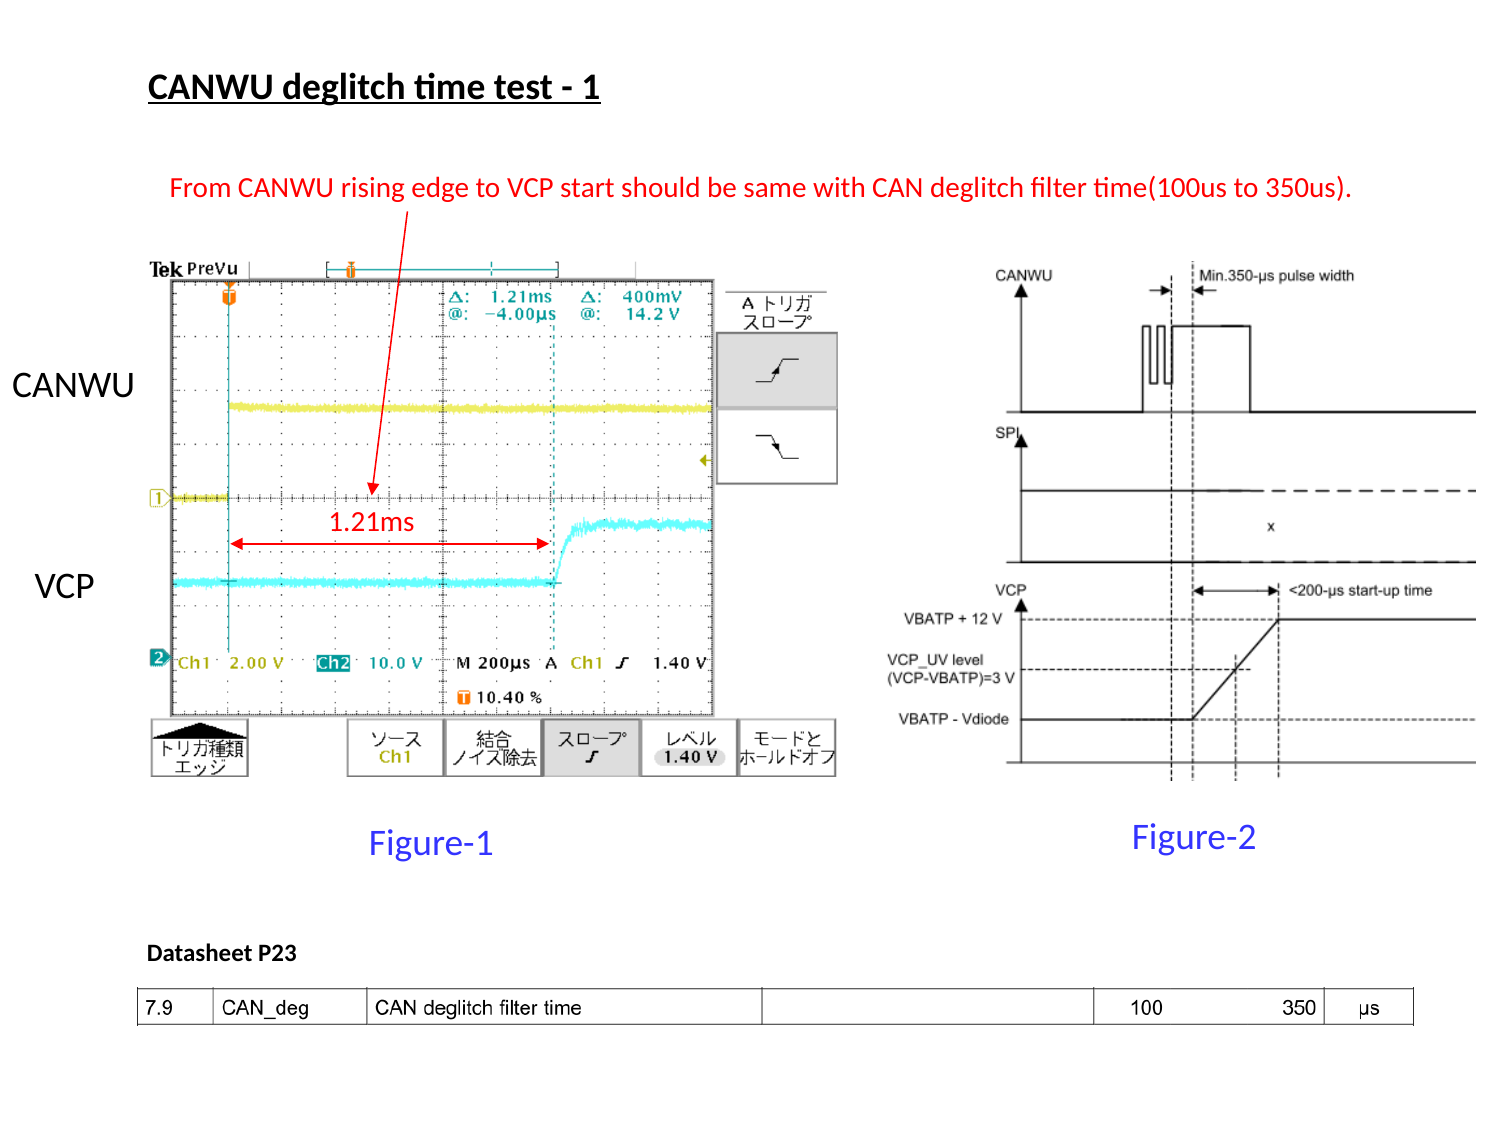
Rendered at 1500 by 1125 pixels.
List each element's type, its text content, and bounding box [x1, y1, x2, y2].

picture [135, 987, 1416, 1026]
text_box CANWU [0, 353, 151, 413]
picture [862, 260, 1477, 781]
picture [150, 174, 837, 864]
text_box VCP [19, 553, 110, 614]
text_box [371, 211, 408, 496]
text_box CANWU deglitch time test - 1 [133, 54, 616, 115]
text_box Figure-2 [1117, 805, 1272, 865]
text_box From CANWU rising edge to VCP start should be same with CAN deglitch filter time(100us to 350us). [154, 160, 1369, 211]
text_box Datasheet P23 [132, 928, 312, 974]
